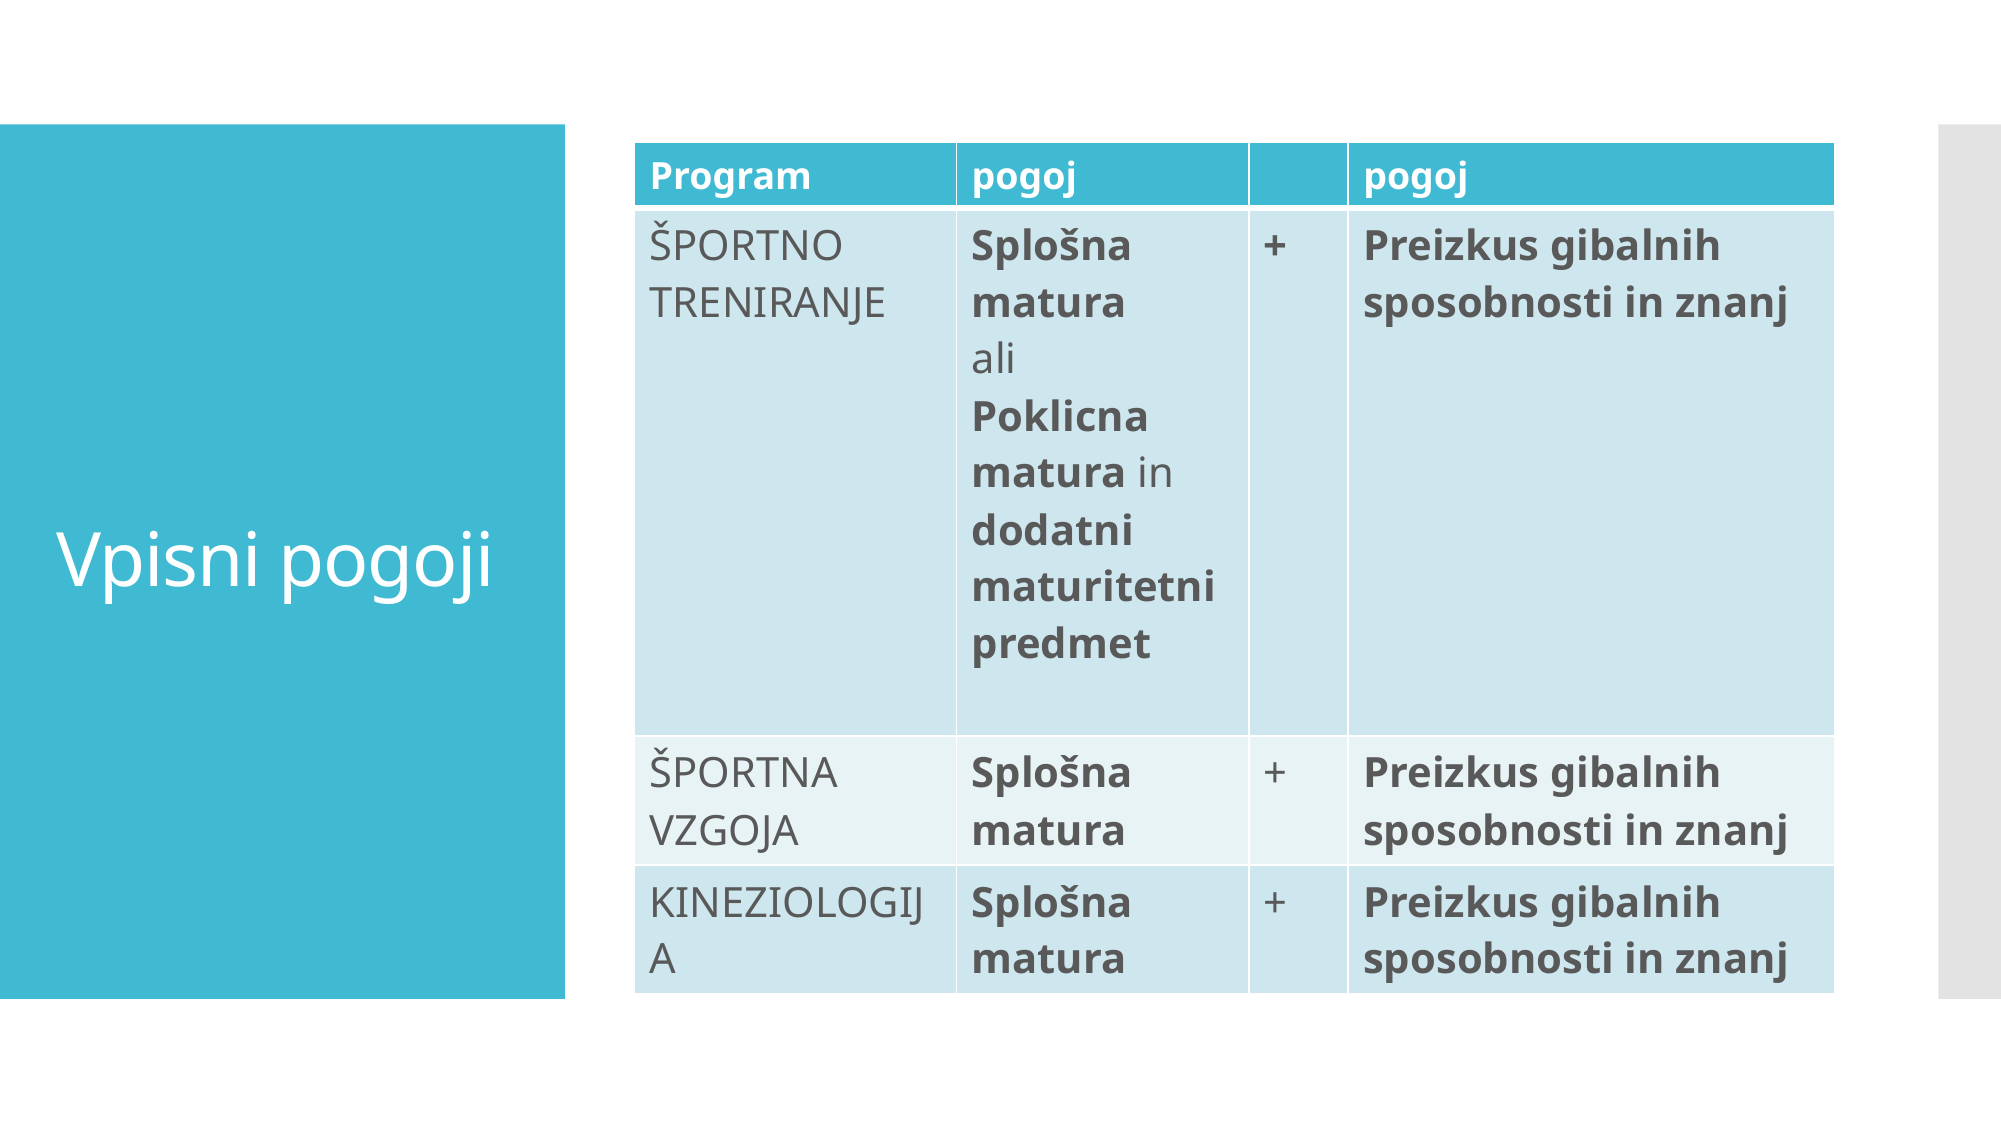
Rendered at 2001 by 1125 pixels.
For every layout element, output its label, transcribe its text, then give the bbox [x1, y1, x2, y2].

table_cell Preizkus gibalnih sposobnosti in znanj [1349, 737, 1834, 864]
table_cell Preizkus gibalnih sposobnosti in znanj [1349, 211, 1834, 735]
table_cell Splošna matura ali Poklicna matura in dodatni maturitetni predmet [957, 211, 1248, 735]
table_cell Splošna matura [957, 737, 1248, 864]
table_header pogoj [1349, 143, 1834, 205]
table_cell + [1250, 737, 1347, 864]
table_cell ŠPORTNO TRENIRANJE [635, 211, 956, 735]
title Vpisni pogoji [41, 184, 525, 940]
table_cell Preizkus gibalnih sposobnosti in znanj [1349, 866, 1834, 993]
table_cell Splošna matura [957, 866, 1248, 993]
table_header [1250, 143, 1347, 205]
table_cell ŠPORTNA VZGOJA [635, 737, 956, 864]
table_cell + [1250, 211, 1347, 735]
table_cell KINEZIOLOGIJA [635, 866, 956, 993]
table_header Program [635, 143, 956, 205]
table_header pogoj [957, 143, 1248, 205]
table_cell + [1250, 866, 1347, 993]
